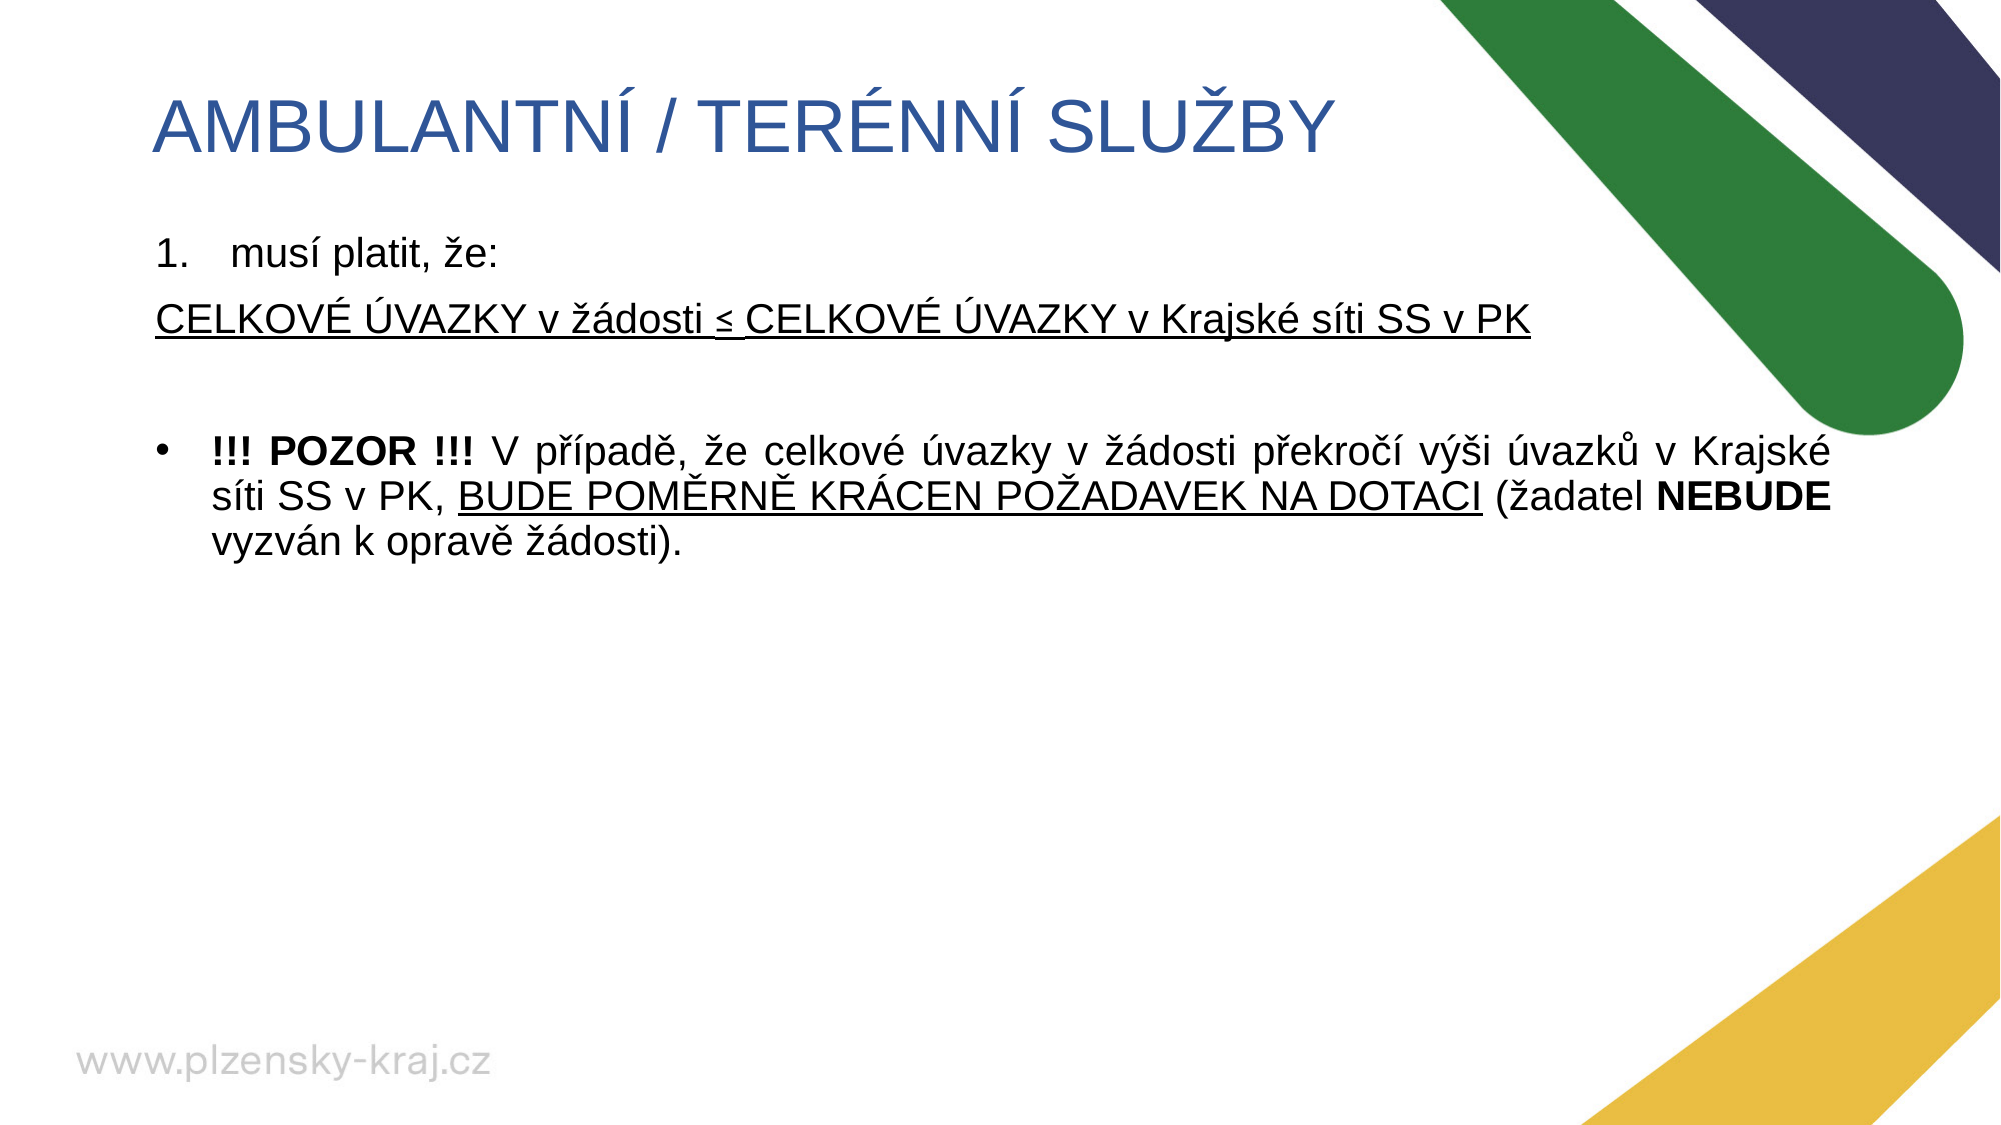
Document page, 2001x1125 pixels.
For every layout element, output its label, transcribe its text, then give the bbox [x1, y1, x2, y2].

picture [0, 0, 2001, 1125]
title AMBULANTNÍ / TERÉNNÍ SLUŽBY [137, 59, 1863, 198]
list musí platit, že: CELKOVÉ ÚVAZKY v žádosti ≤ CELKOVÉ ÚVAZKY v Krajské síti SS v PK !!! POZOR !!! V případě, že celkové úvazky v žádosti překročí výši úvazků v Krajské síti SS v PK, BUDE POMĚRNĚ KRÁCEN POŽADAVEK NA DOTACI (žadatel NEBUDE vyzván k opravě žádosti). [122, 224, 1848, 974]
